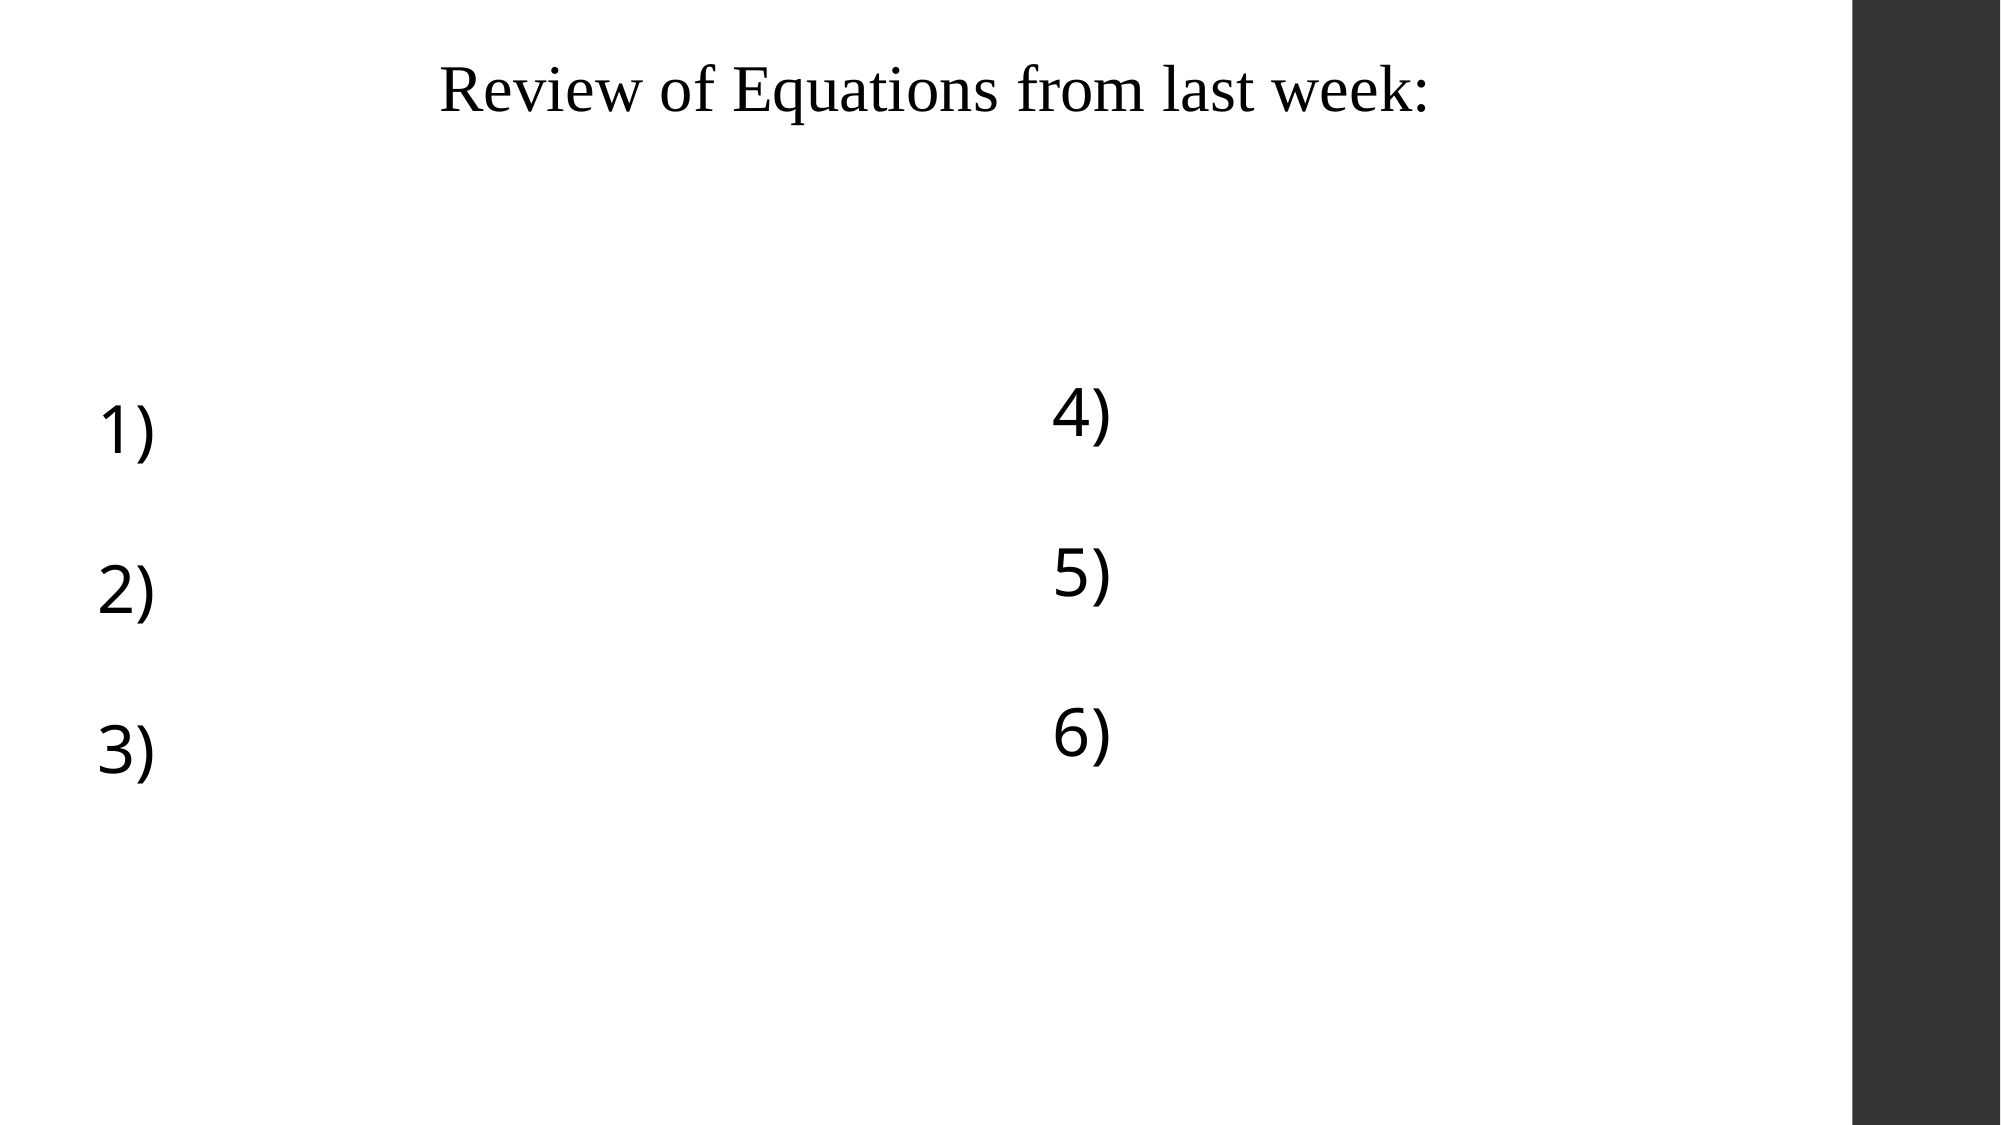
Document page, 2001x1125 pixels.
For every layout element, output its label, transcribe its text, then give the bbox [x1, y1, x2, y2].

text_box Review of Equations from last week: [424, 37, 1576, 133]
